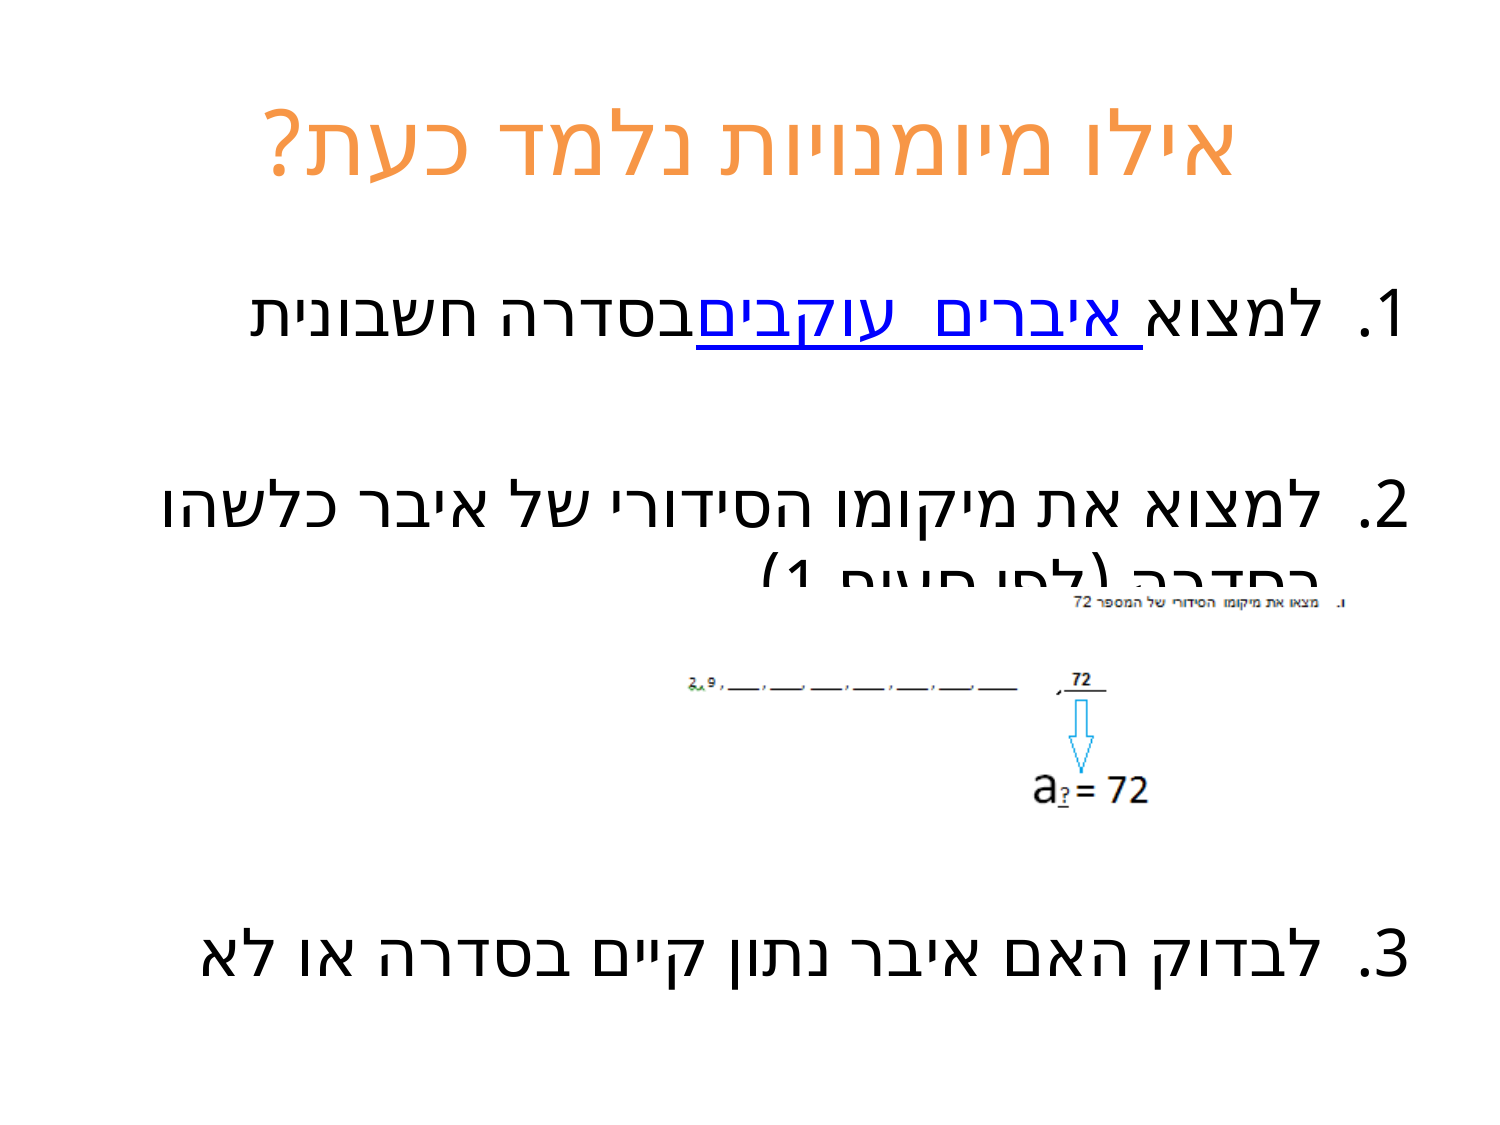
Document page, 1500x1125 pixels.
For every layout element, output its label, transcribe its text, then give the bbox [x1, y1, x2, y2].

title אילו מיומנויות נלמד כעת? [75, 45, 1425, 233]
list למצוא איברים עוקבים בסדרה חשבונית למצוא את מיקומו הסידורי של איבר כלשהו בסדרה (לפי סעיף 1) לבדוק האם איבר נתון קיים בסדרה או לא [75, 262, 1425, 1005]
picture [674, 587, 1385, 823]
